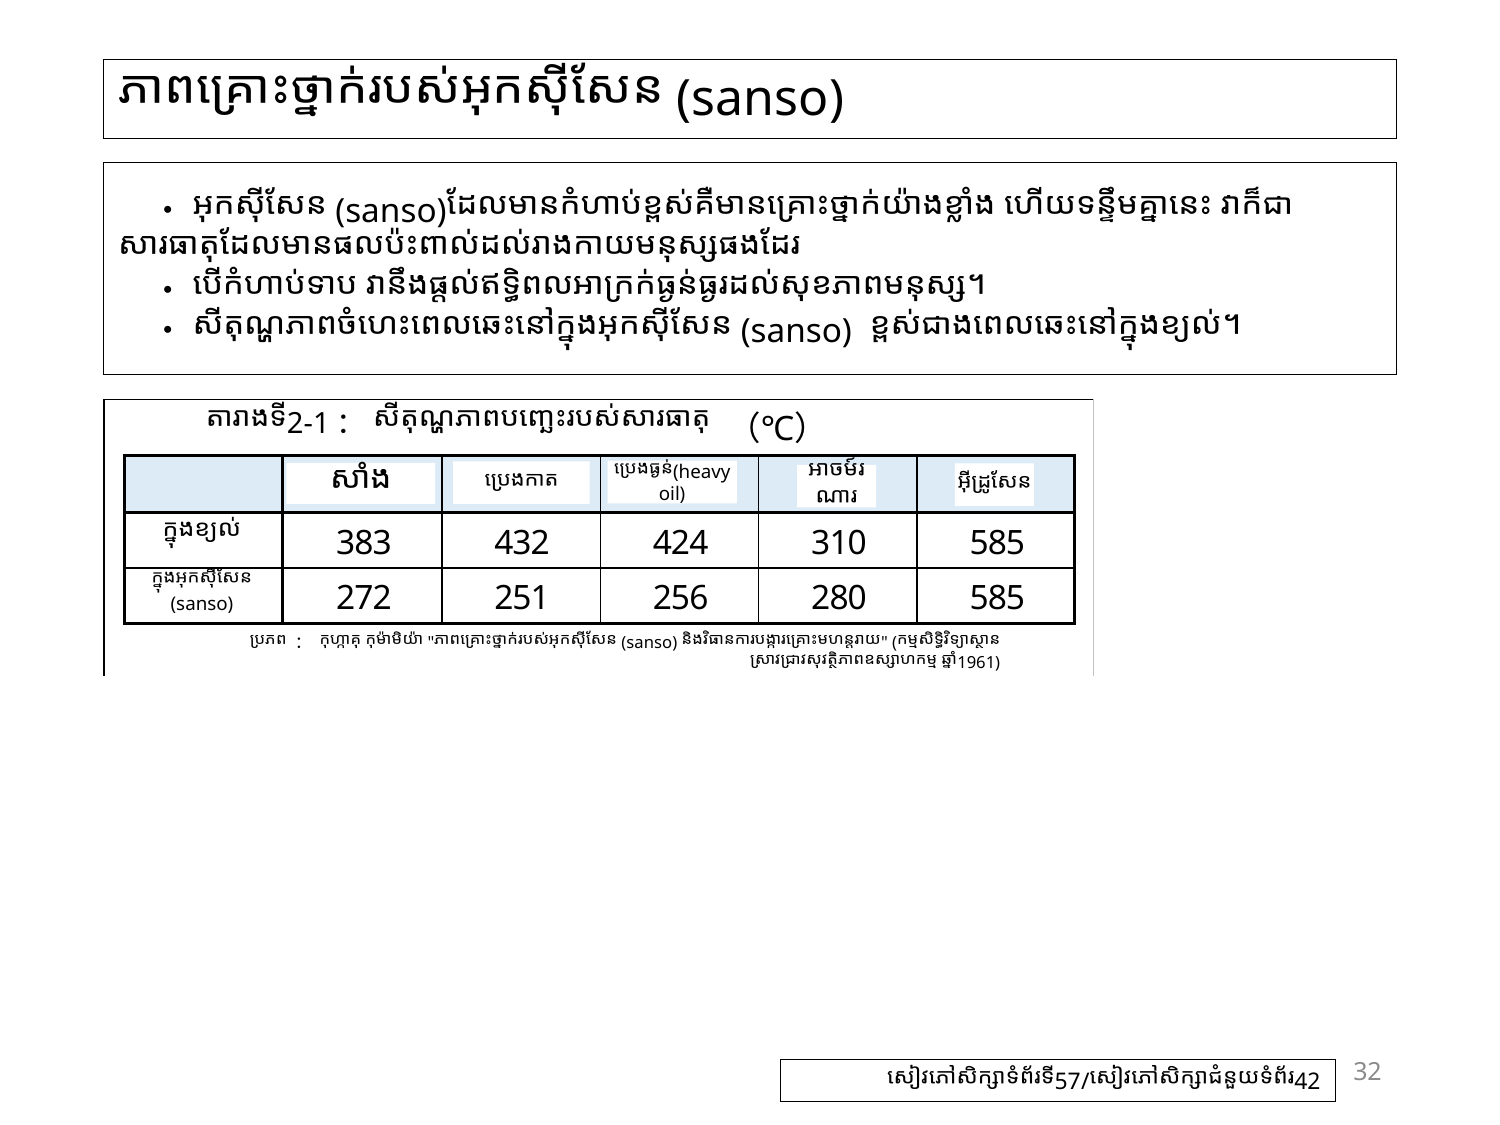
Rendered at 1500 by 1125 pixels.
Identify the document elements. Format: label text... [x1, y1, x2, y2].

text_box សៀវភៅសិក្សាទំព័រទី57/សៀវភៅសិក្សាជំនួយទំព័រ42 [780, 1059, 1059, 1102]
title ភាពគ្រោះថ្នាក់​របស់អុកស៊ីសែន​ (sanso) [103, 59, 1397, 139]
text_box ・អុកស៊ីសែន​ (sanso)ដែលមានកំហាប់ខ្ពស់គឺមានគ្រោះថ្នាក់យ៉ាងខ្លាំង ហើយទន្ទឹមគ្នានេះ វាក៏ជាសារធាតុដែលមានផលប៉ះពាល់ដល់រាងកាយមនុស្សផងដែរ ・បើកំហាប់ទាប វានឹងផ្តល់ឥទ្ធិពលអាក្រក់ធ្ងន់ធ្ងរដល់សុខភាពមនុស្ស។ ・សីតុណ្ហភាពចំហេះពេលឆេះនៅក្នុងអុកស៊ីសែន​ (sanso) ខ្ពស់ជាងពេលឆេះនៅក្នុងខ្យល់។ [103, 162, 1397, 375]
picture [103, 398, 1095, 678]
slide_number 32 [1059, 1042, 1397, 1103]
